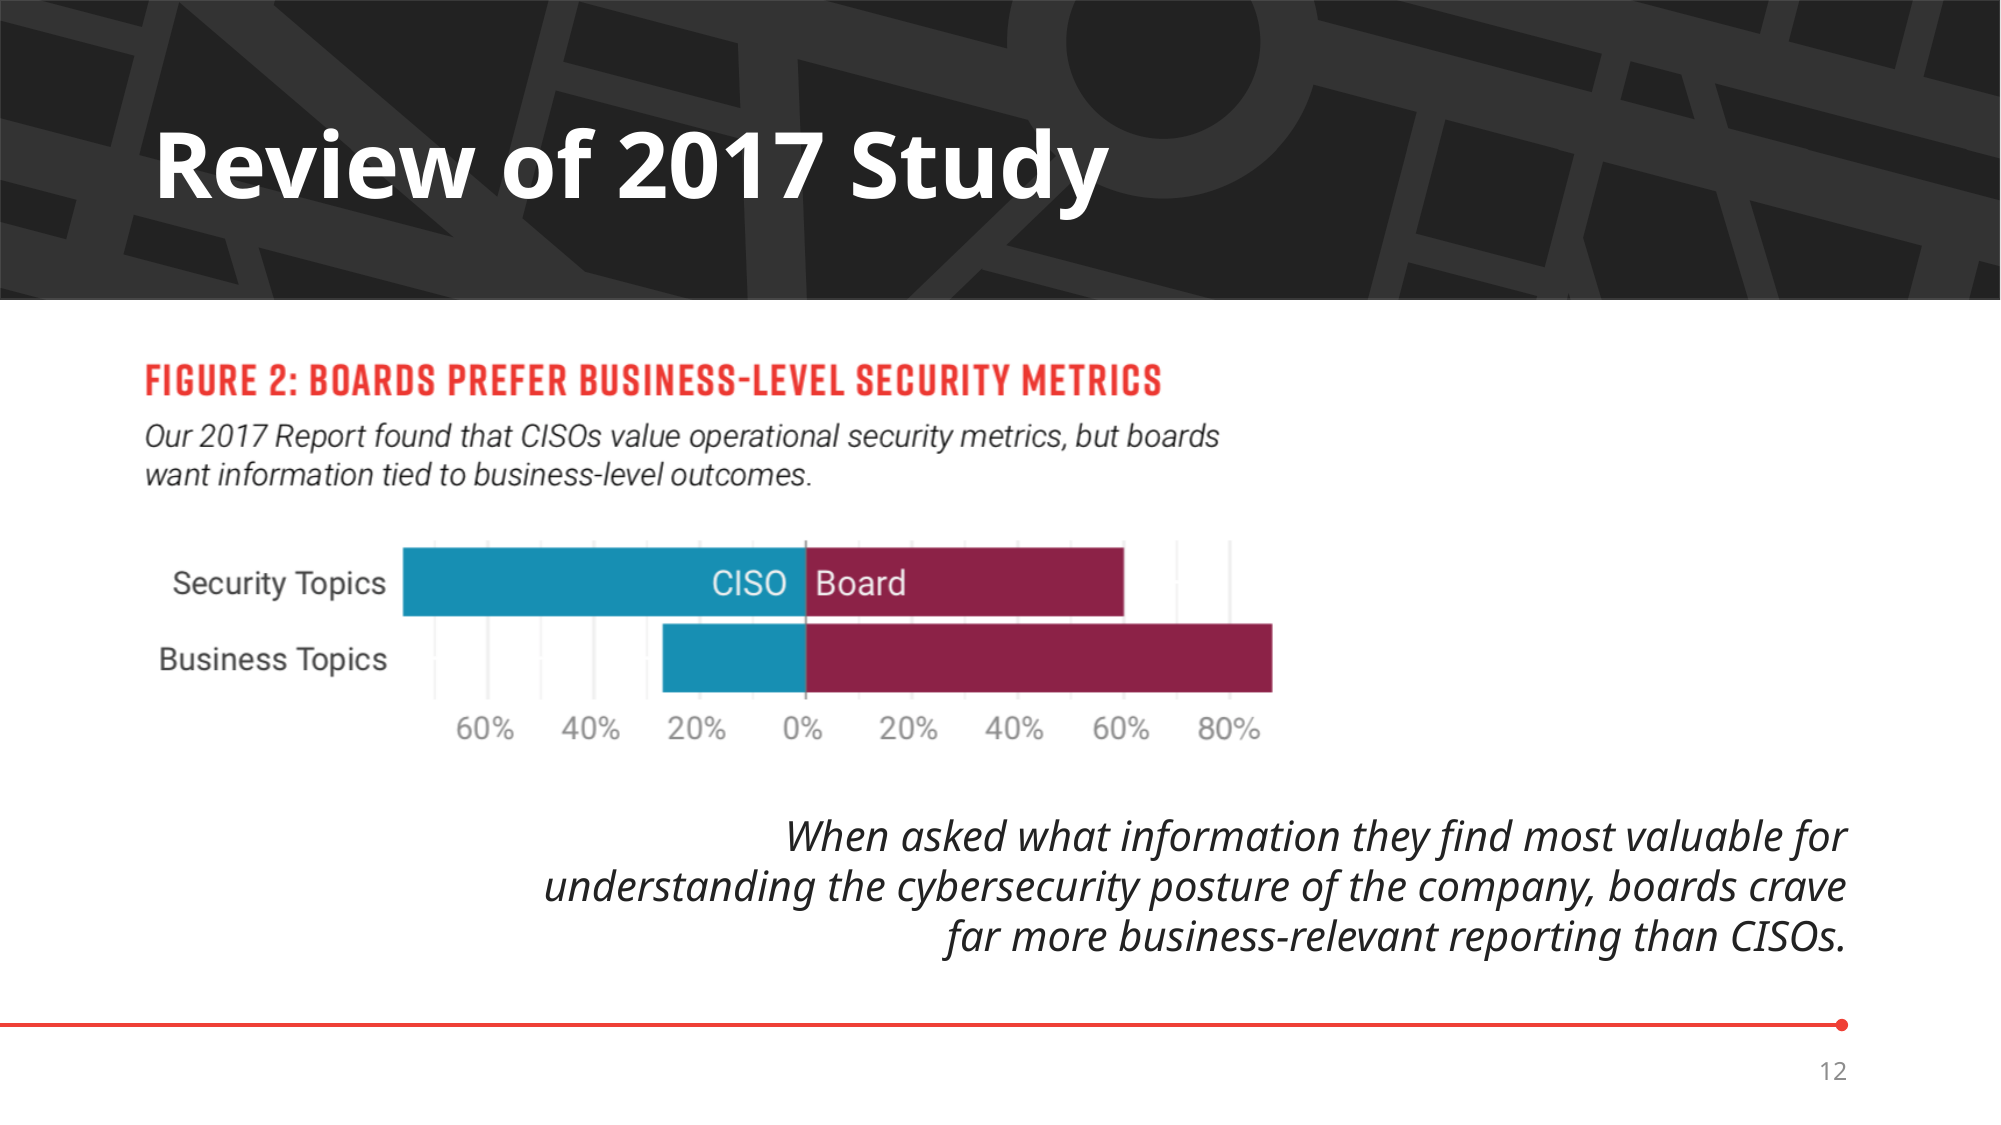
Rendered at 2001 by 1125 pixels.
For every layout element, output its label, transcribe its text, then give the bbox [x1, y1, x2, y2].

slide_number 12 [1412, 1042, 1863, 1103]
title Review of 2017 Study [137, 59, 1863, 278]
text_box When asked what information they find most valuable for understanding the cybersecurity posture of the company, boards crave far more business-relevant reporting than CISOs. [497, 801, 1863, 967]
picture [137, 351, 1295, 758]
